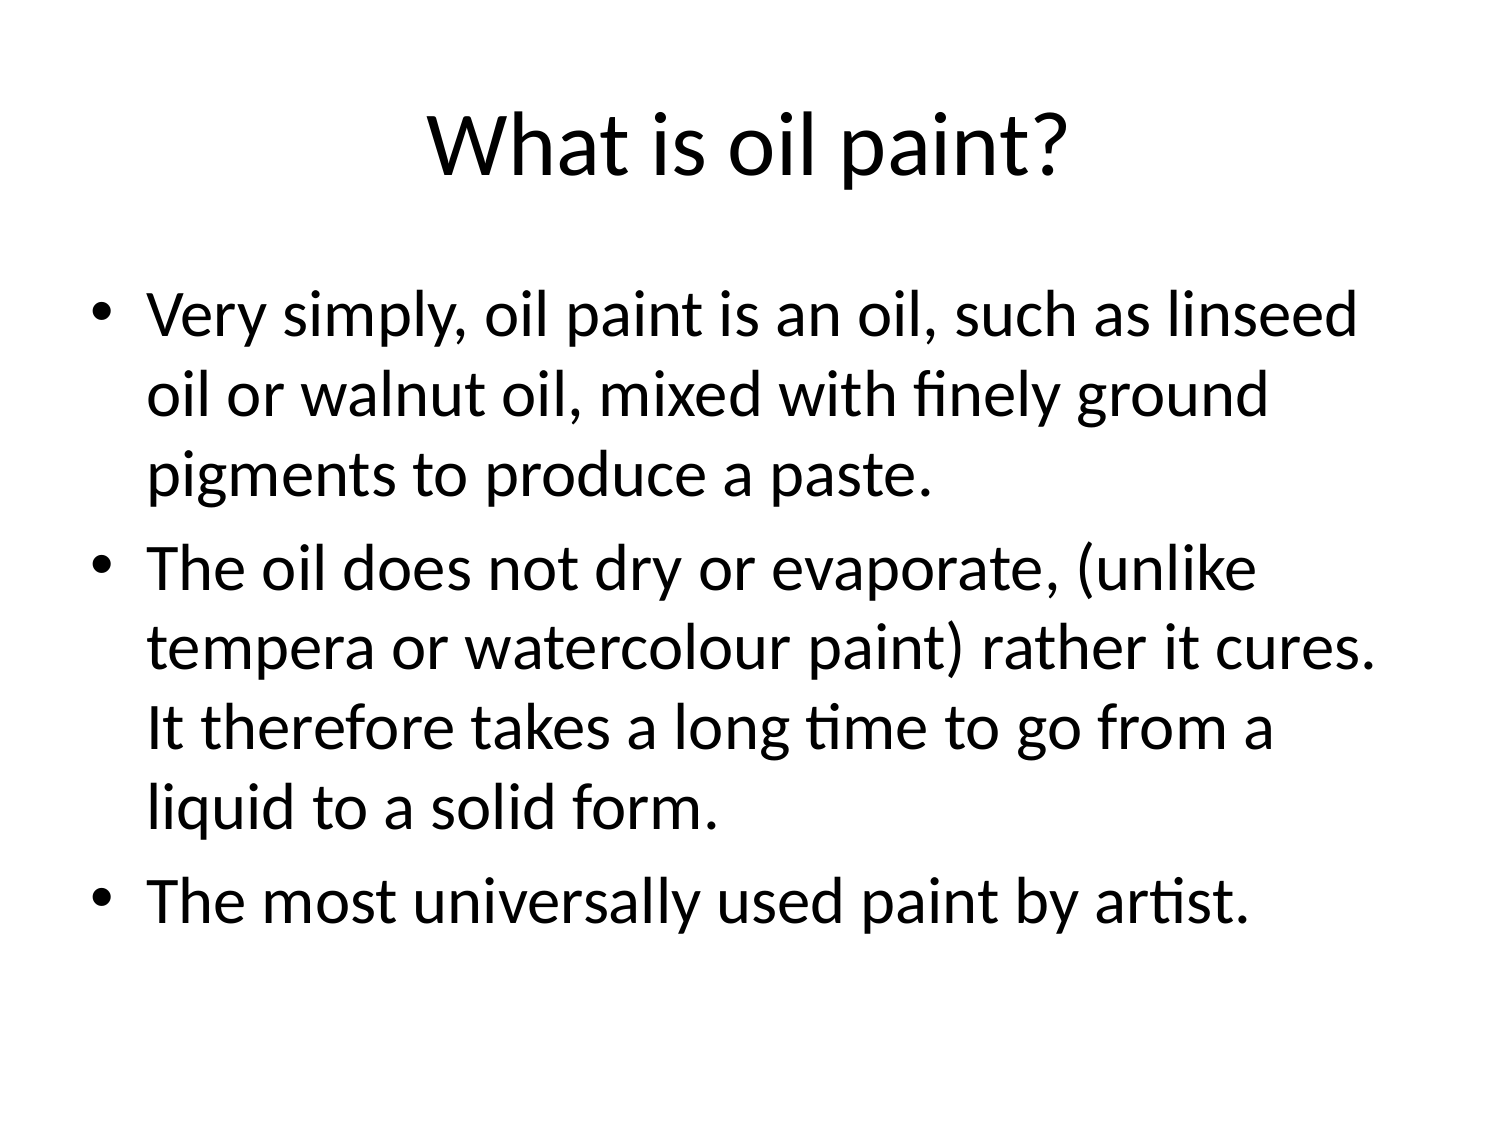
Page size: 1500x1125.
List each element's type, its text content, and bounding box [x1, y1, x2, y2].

title What is oil paint? [75, 45, 1425, 233]
list Very simply, oil paint is an oil, such as linseed oil or walnut oil, mixed with finely ground pigments to produce a paste. The oil does not dry or evaporate, (unlike tempera or watercolour paint) rather it cures. It therefore takes a long time to go from a liquid to a solid form. The most universally used paint by artist. [75, 262, 1425, 1005]
